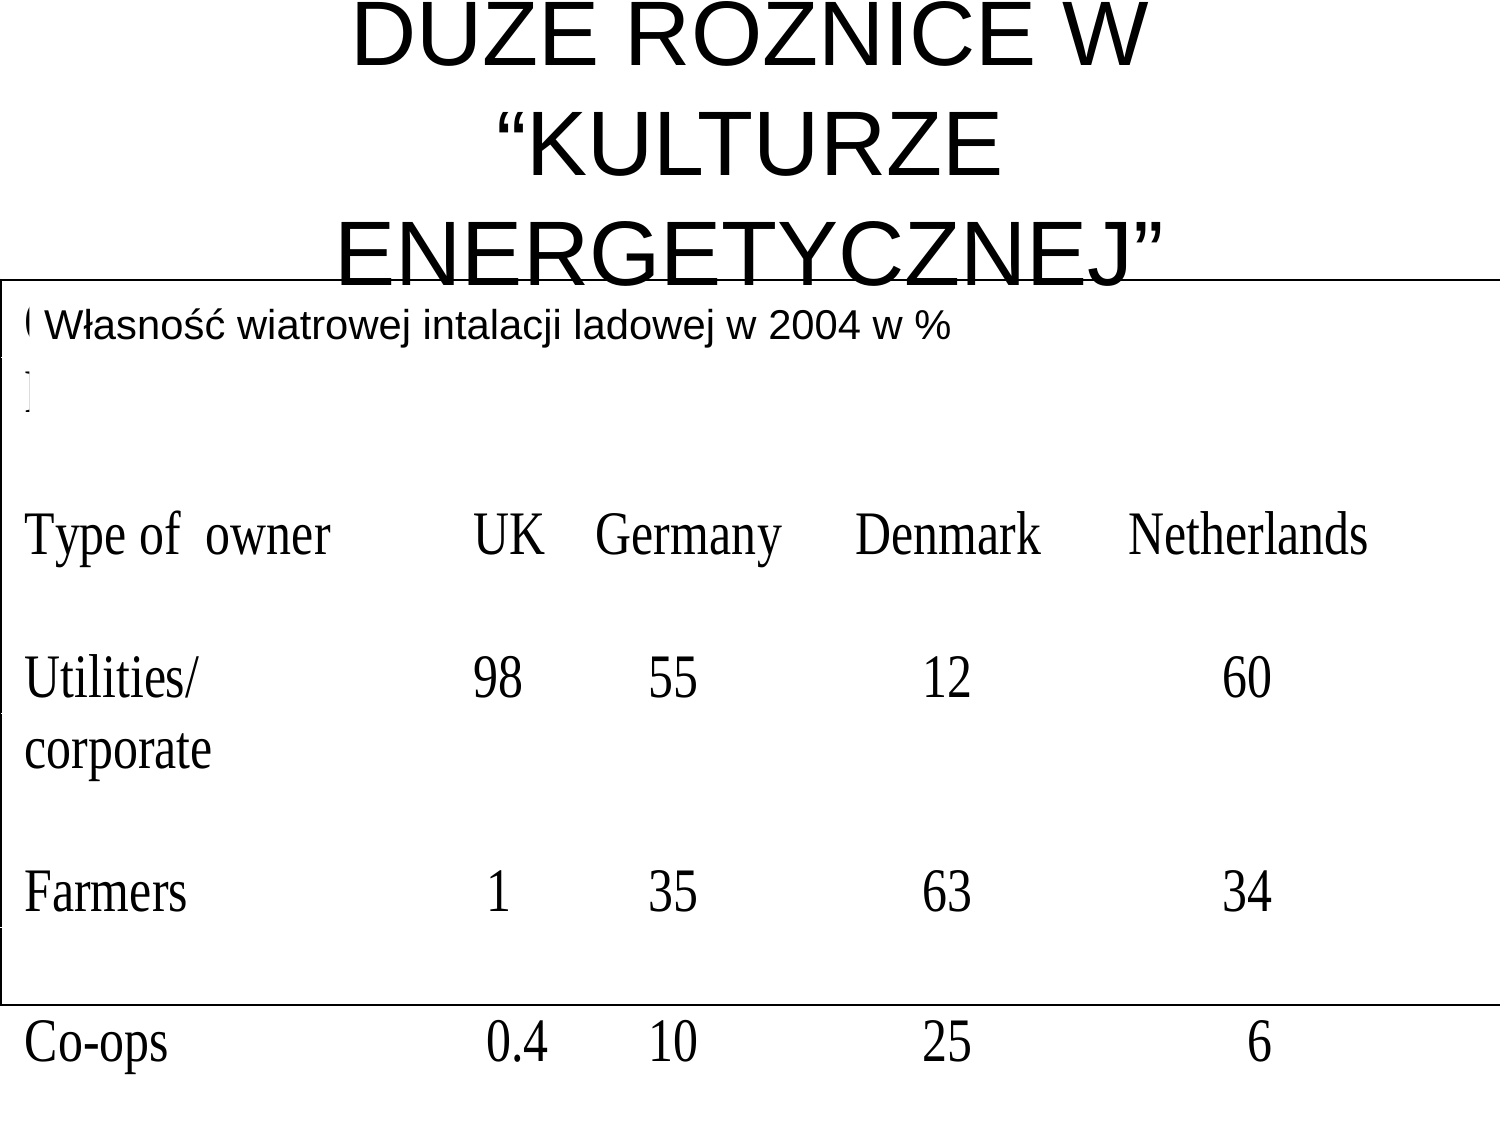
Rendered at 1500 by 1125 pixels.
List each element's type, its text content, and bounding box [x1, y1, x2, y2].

title DUŻE RÓŻNICE W “KULTURZE ENERGETYCZNEJ” [74, 44, 1426, 233]
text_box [0, 278, 1500, 1082]
